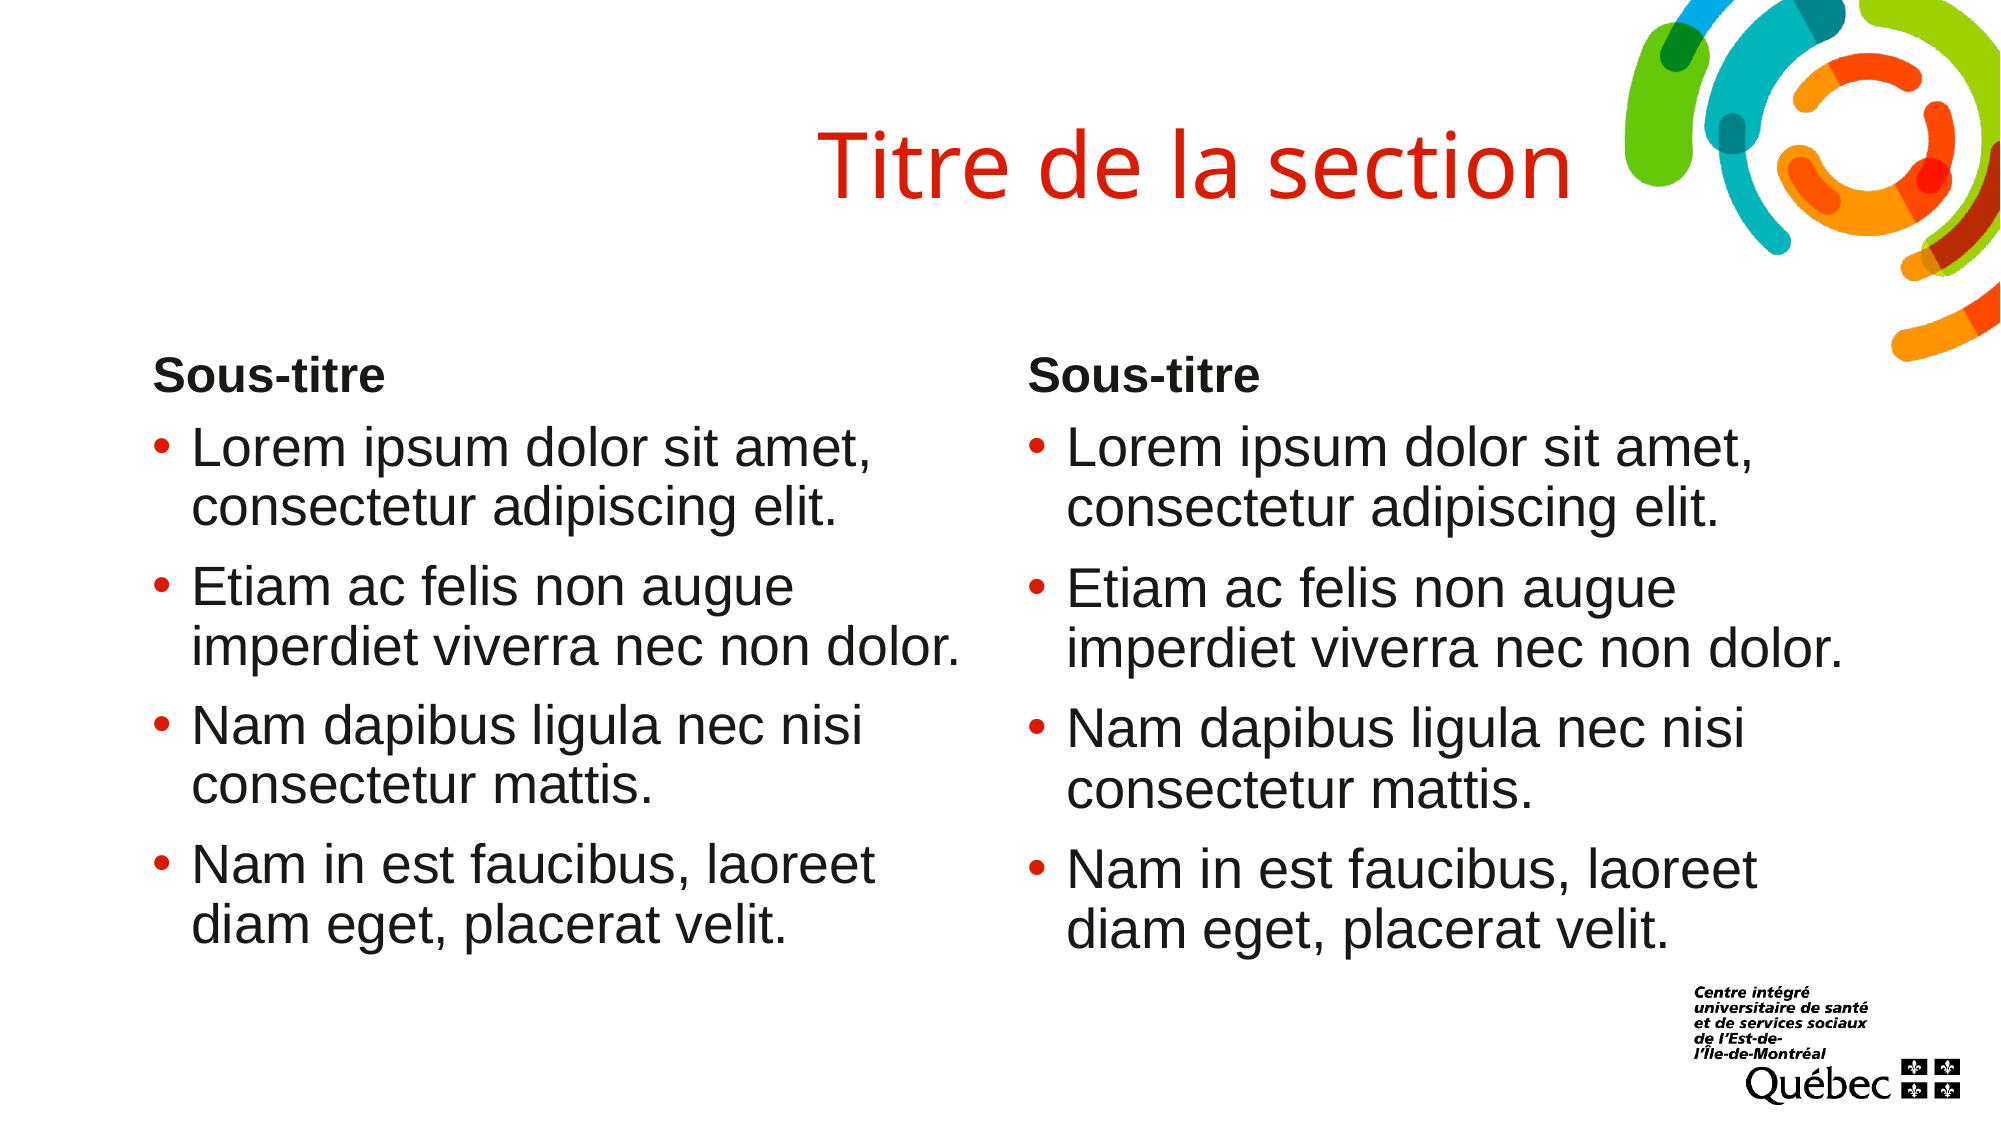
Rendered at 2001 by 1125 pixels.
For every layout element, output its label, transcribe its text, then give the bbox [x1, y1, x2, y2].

picture [1694, 986, 1960, 1105]
list Lorem ipsum dolor sit amet, consectetur adipiscing elit. Etiam ac felis non augue imperdiet viverra nec non dolor. Nam dapibus ligula nec nisi consectetur mattis. Nam in est faucibus, laoreet diam eget, placerat velit. [1012, 410, 1863, 974]
picture [1592, 0, 2001, 399]
list Sous-titre [1012, 275, 1863, 410]
title Titre de la section [137, 59, 1592, 278]
list Sous-titre [137, 275, 984, 410]
list Lorem ipsum dolor sit amet, consectetur adipiscing elit. Etiam ac felis non augue imperdiet viverra nec non dolor. Nam dapibus ligula nec nisi consectetur mattis. Nam in est faucibus, laoreet diam eget, placerat velit. [137, 410, 984, 974]
